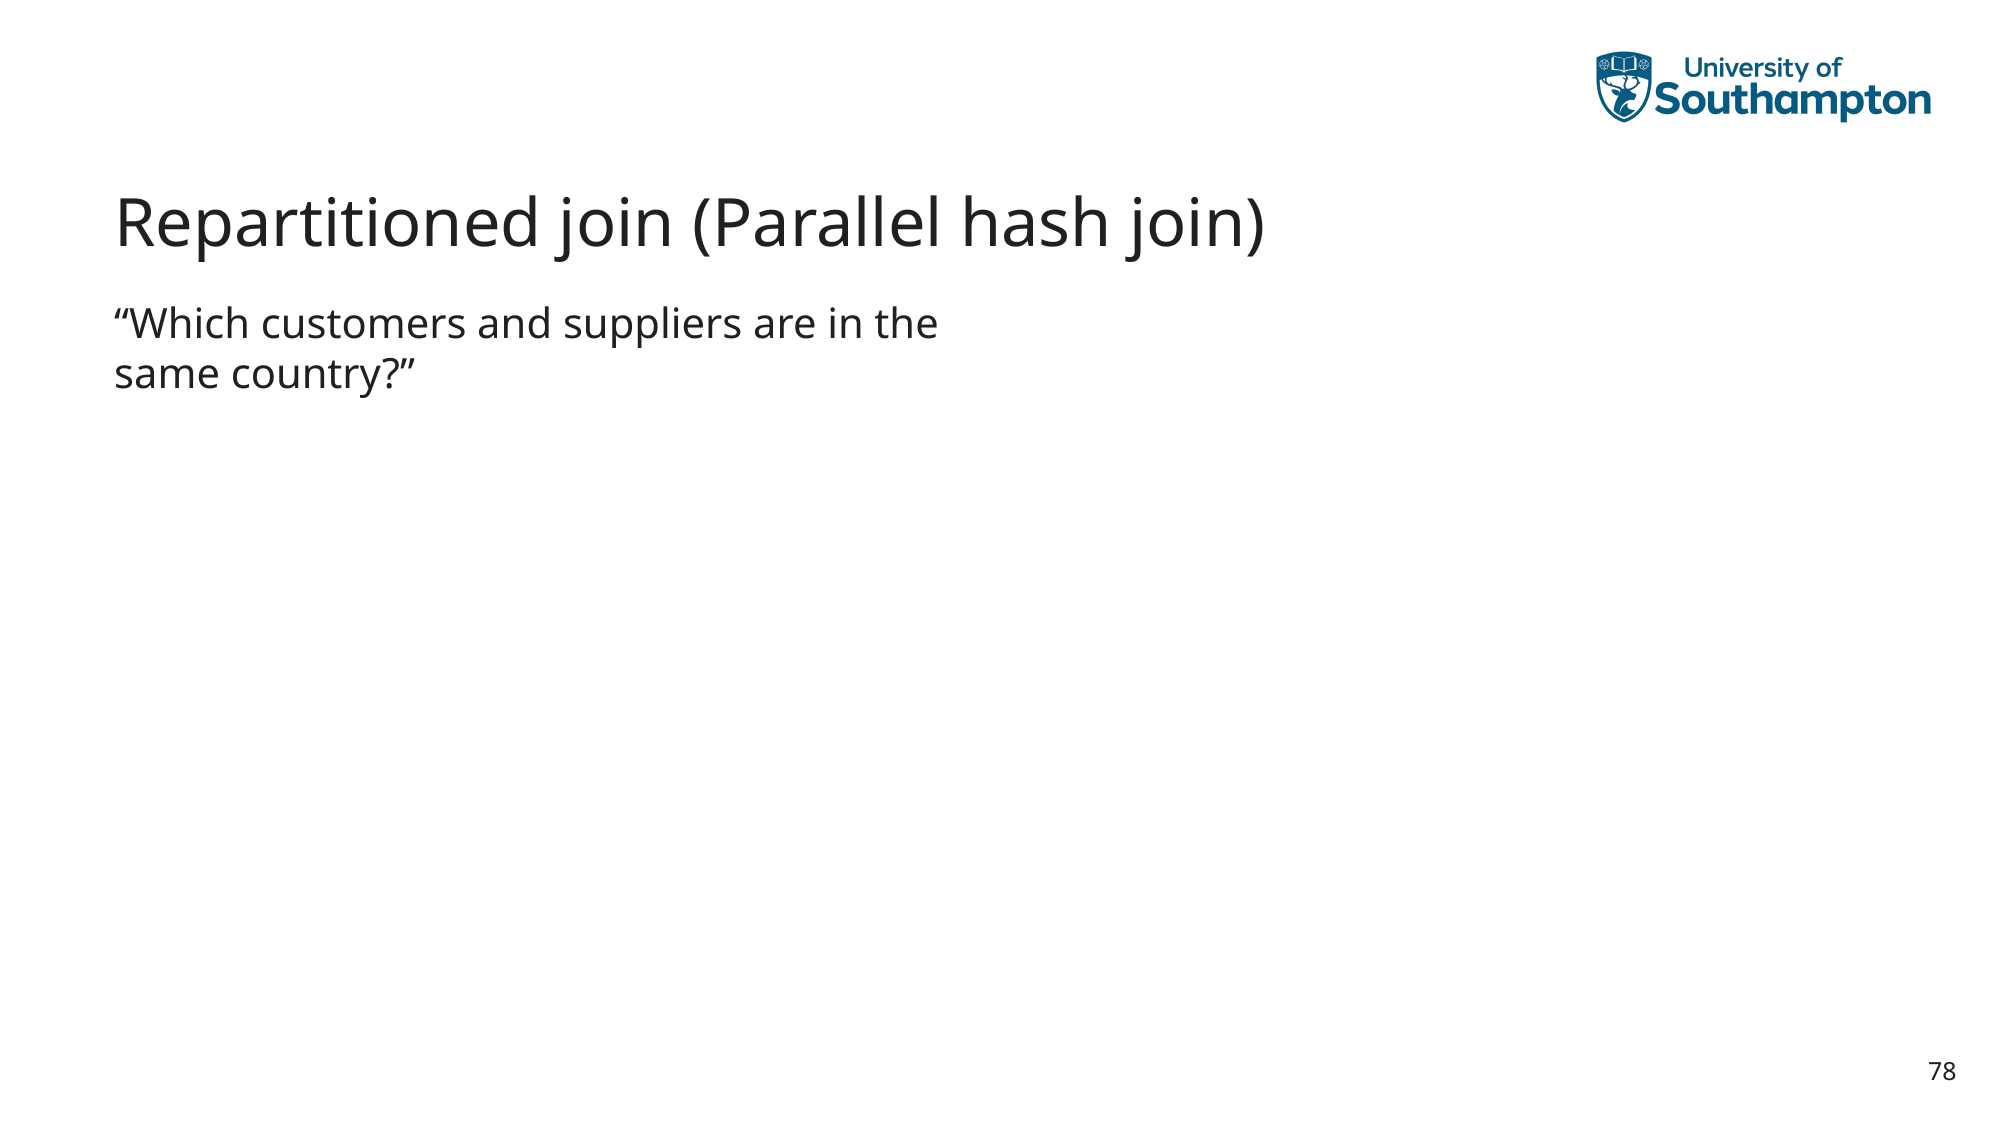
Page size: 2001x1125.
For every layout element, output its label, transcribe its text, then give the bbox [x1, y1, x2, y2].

picture [1808, 97, 1815, 113]
picture [1607, 76, 1624, 88]
picture [1823, 97, 1830, 113]
picture [1626, 78, 1648, 111]
picture [1626, 76, 1636, 88]
picture [1600, 80, 1617, 111]
picture [1689, 97, 1698, 108]
title Repartitioned join (Parallel hash join) [102, 113, 1898, 268]
picture [1527, 0, 2000, 220]
picture [1758, 97, 1766, 113]
picture [1730, 97, 1736, 113]
picture [1890, 97, 1900, 108]
list “Which customers and suppliers are in the same country?” [102, 290, 989, 1024]
picture [1782, 97, 1791, 108]
picture [1847, 97, 1857, 108]
